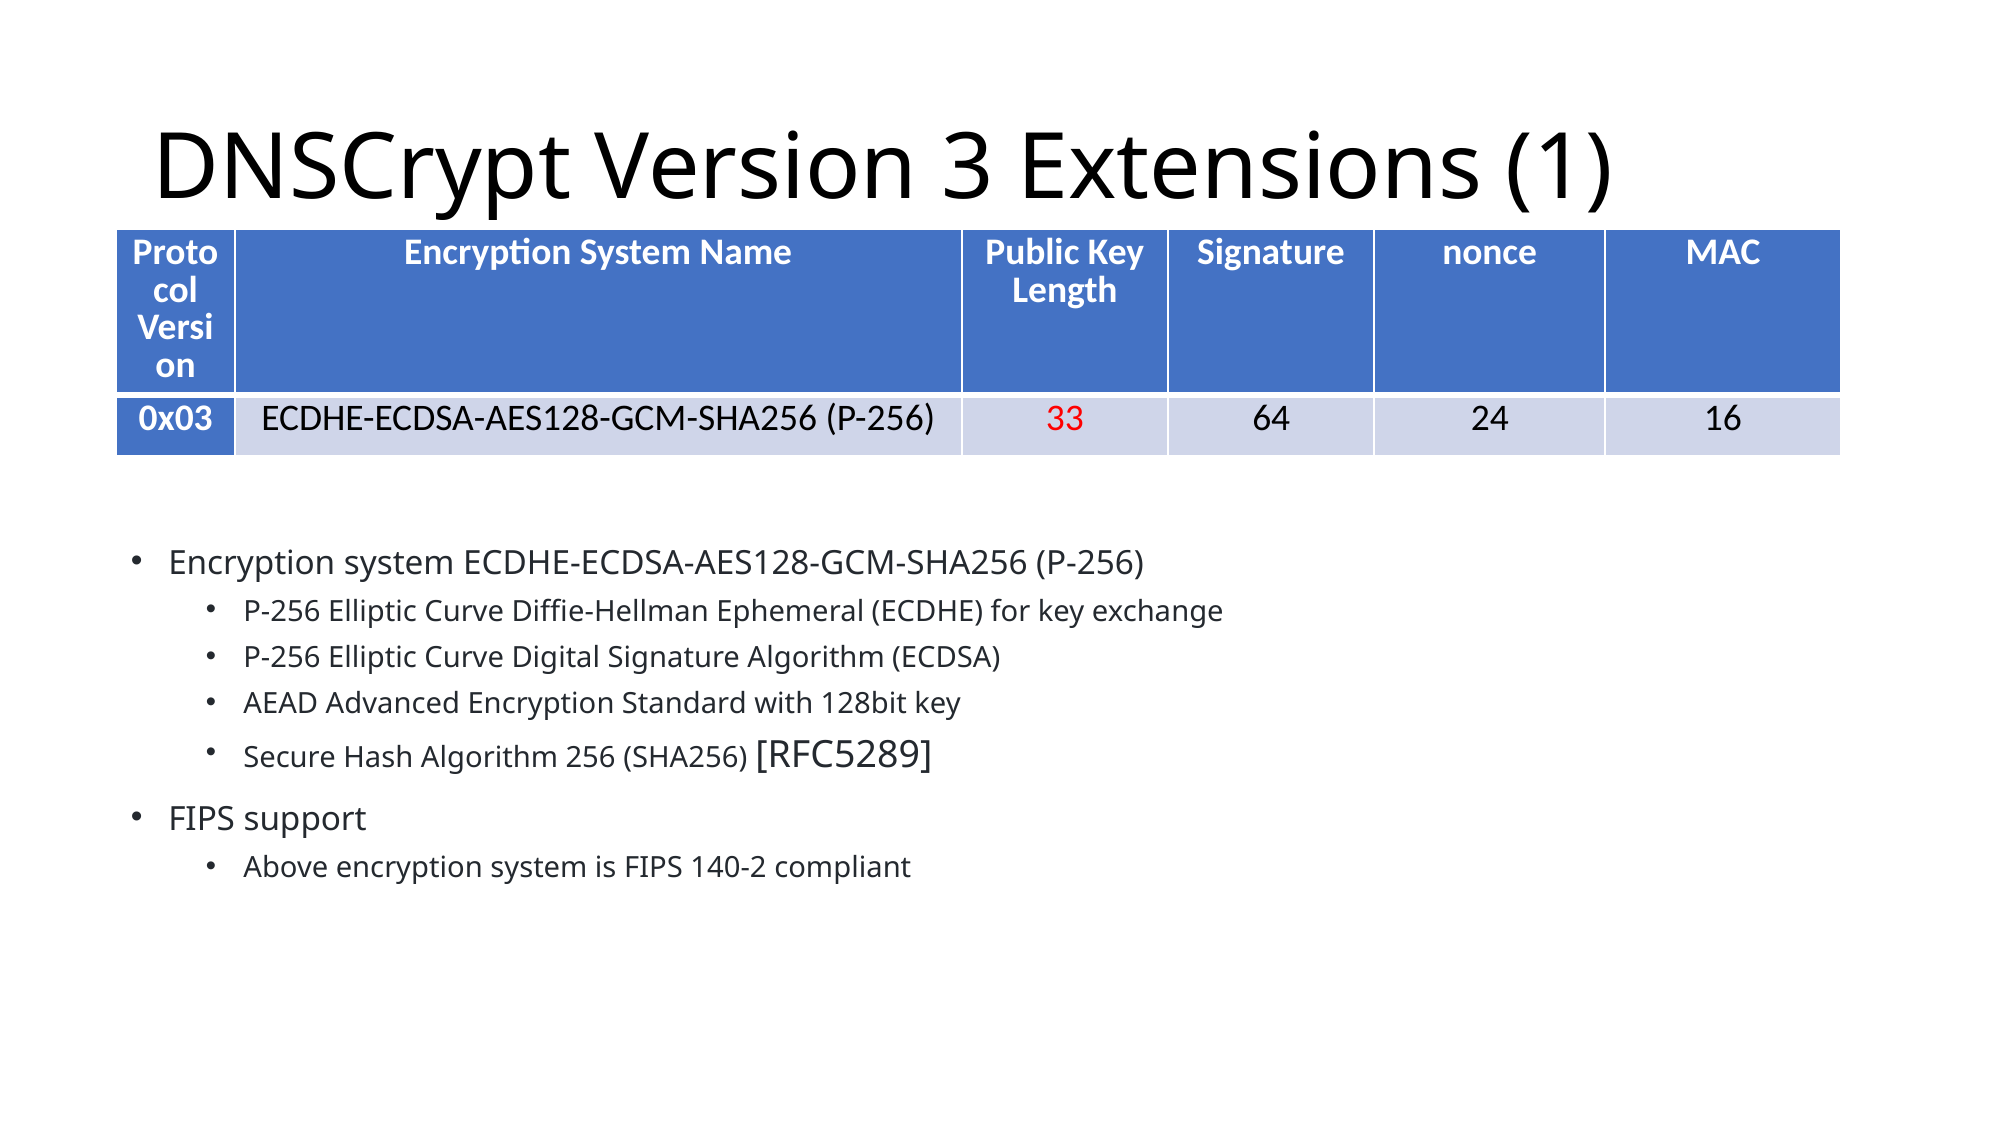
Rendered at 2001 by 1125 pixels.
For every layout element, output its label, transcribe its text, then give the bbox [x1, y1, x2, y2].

table_header Protocol Version [117, 230, 234, 392]
table_header Signature [1169, 230, 1373, 392]
table_cell 33 [963, 398, 1167, 455]
table_cell 16 [1606, 398, 1840, 455]
table_cell ECDHE-ECDSA-AES128-GCM-SHA256 (P-256) [236, 398, 961, 455]
table_header Public Key Length [963, 230, 1167, 392]
table_header nonce [1375, 230, 1604, 392]
table_cell 0x03 [117, 398, 234, 455]
text_box Encryption system ECDHE-ECDSA-AES128-GCM-SHA256 (P-256) P-256 Elliptic Curve Diffie-Hellman Ephemeral (ECDHE) for key exchange P-256 Elliptic Curve Digital Signature Algorithm (ECDSA) AEAD Advanced Encryption Standard with 128bit key Secure Hash Algorithm 256 (SHA256) [RFC5289] FIPS support Above encryption system is FIPS 140-2 compliant [115, 534, 1841, 1001]
table_header Encryption System Name [236, 230, 961, 392]
table_cell 64 [1169, 398, 1373, 455]
table_cell 24 [1375, 398, 1604, 455]
table_header MAC [1606, 230, 1840, 392]
title DNSCrypt Version 3 Extensions (1) [137, 59, 1863, 278]
